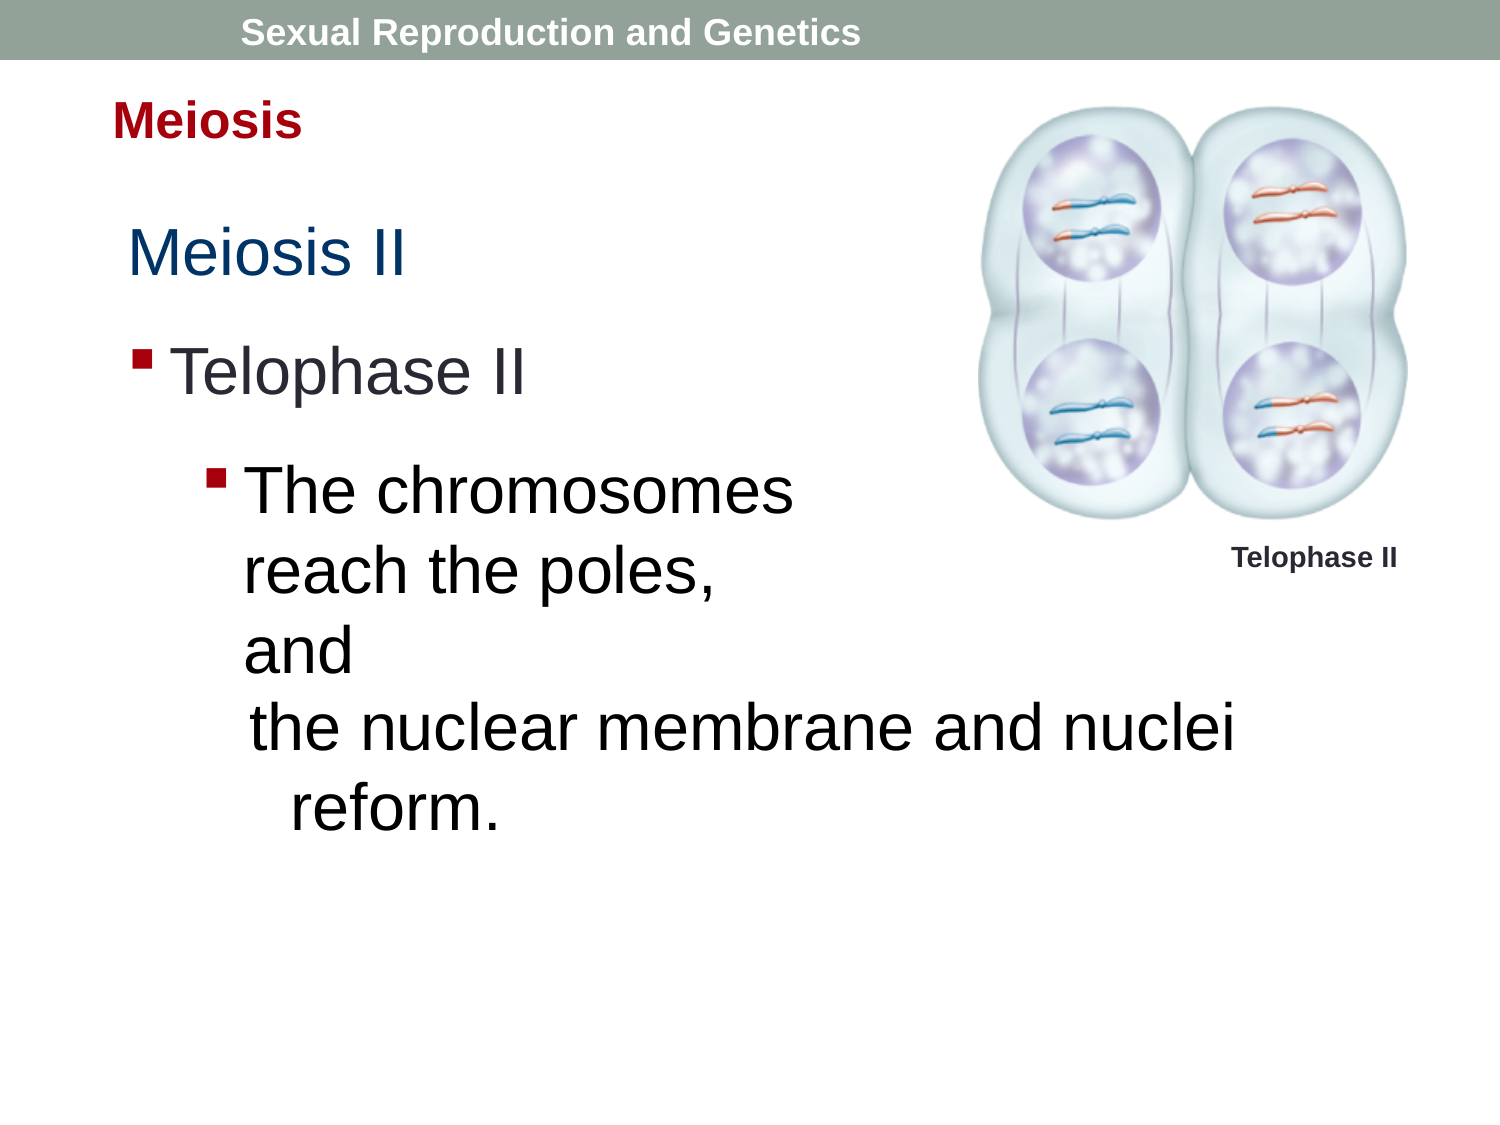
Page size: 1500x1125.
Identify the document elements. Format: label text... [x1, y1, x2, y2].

picture [977, 95, 1408, 532]
text_box Telophase II [1390, 536, 1413, 581]
text_box Telophase II [112, 320, 975, 415]
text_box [184, 438, 1381, 854]
text_box Sexual Reproduction and Genetics [225, 0, 877, 61]
text_box Meiosis II [112, 201, 975, 297]
text_box Meiosis [97, 79, 1373, 157]
